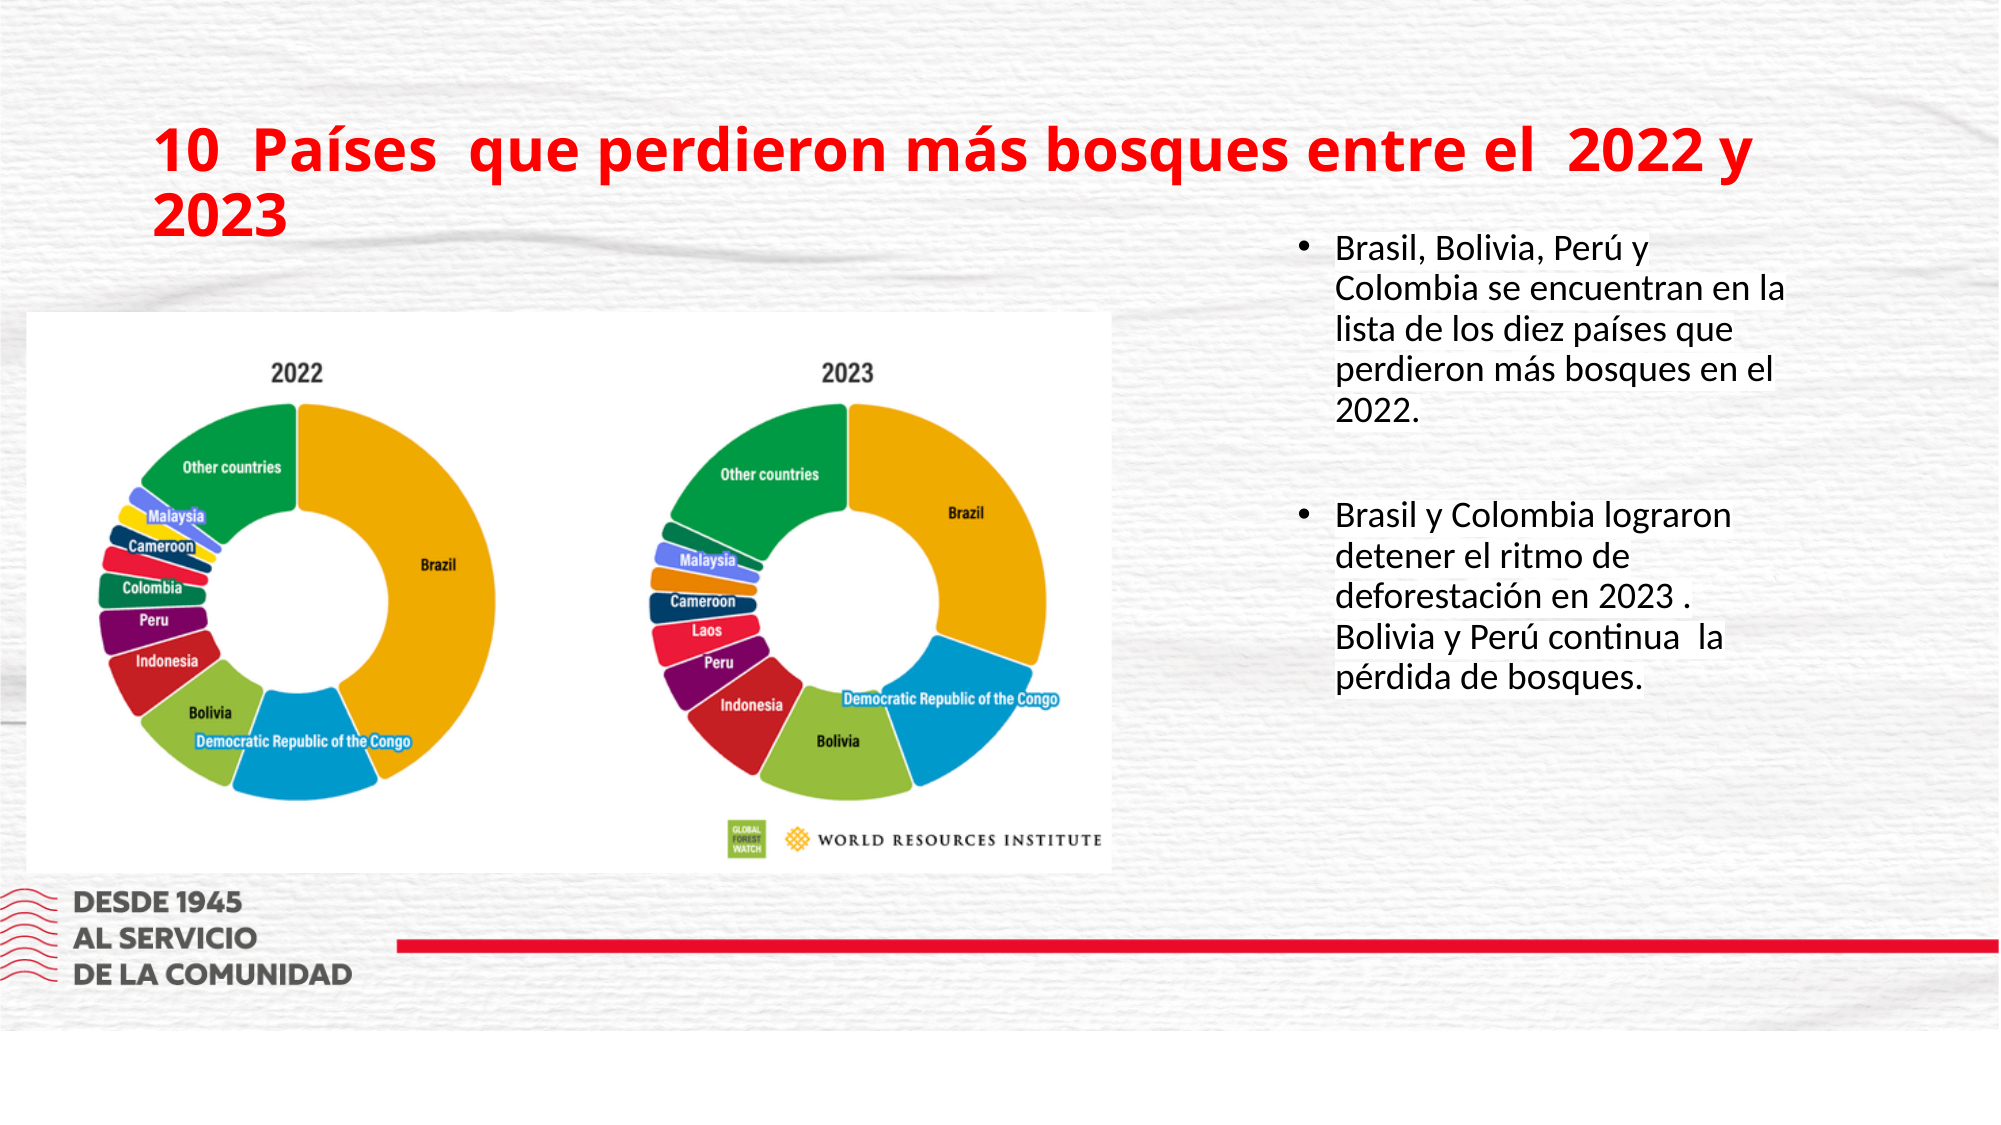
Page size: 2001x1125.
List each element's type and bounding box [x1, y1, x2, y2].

picture [0, 0, 2000, 1031]
list [26, 312, 1112, 873]
